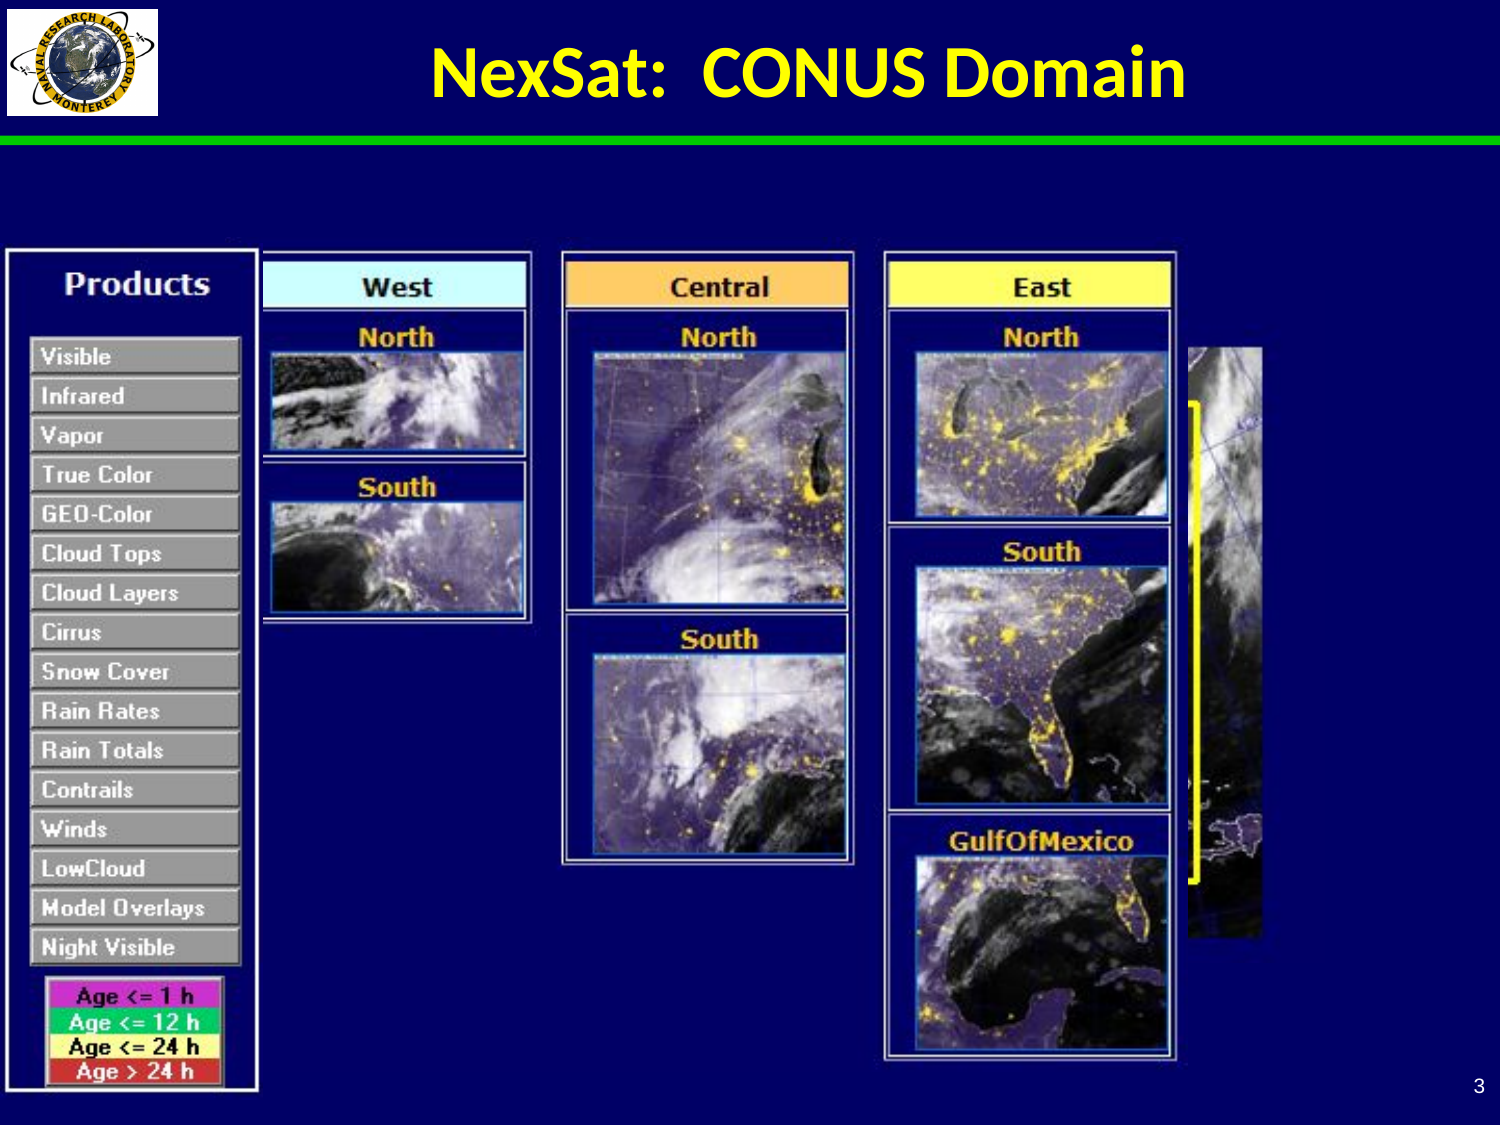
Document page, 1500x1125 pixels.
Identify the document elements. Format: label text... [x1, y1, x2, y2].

slide_number 3 [1449, 1065, 1500, 1125]
title NexSat: CONUS Domain [210, 0, 1425, 140]
picture [0, 237, 1326, 1101]
title NexSat: CONUS Domain [210, 141, 1425, 148]
picture [7, 9, 158, 116]
